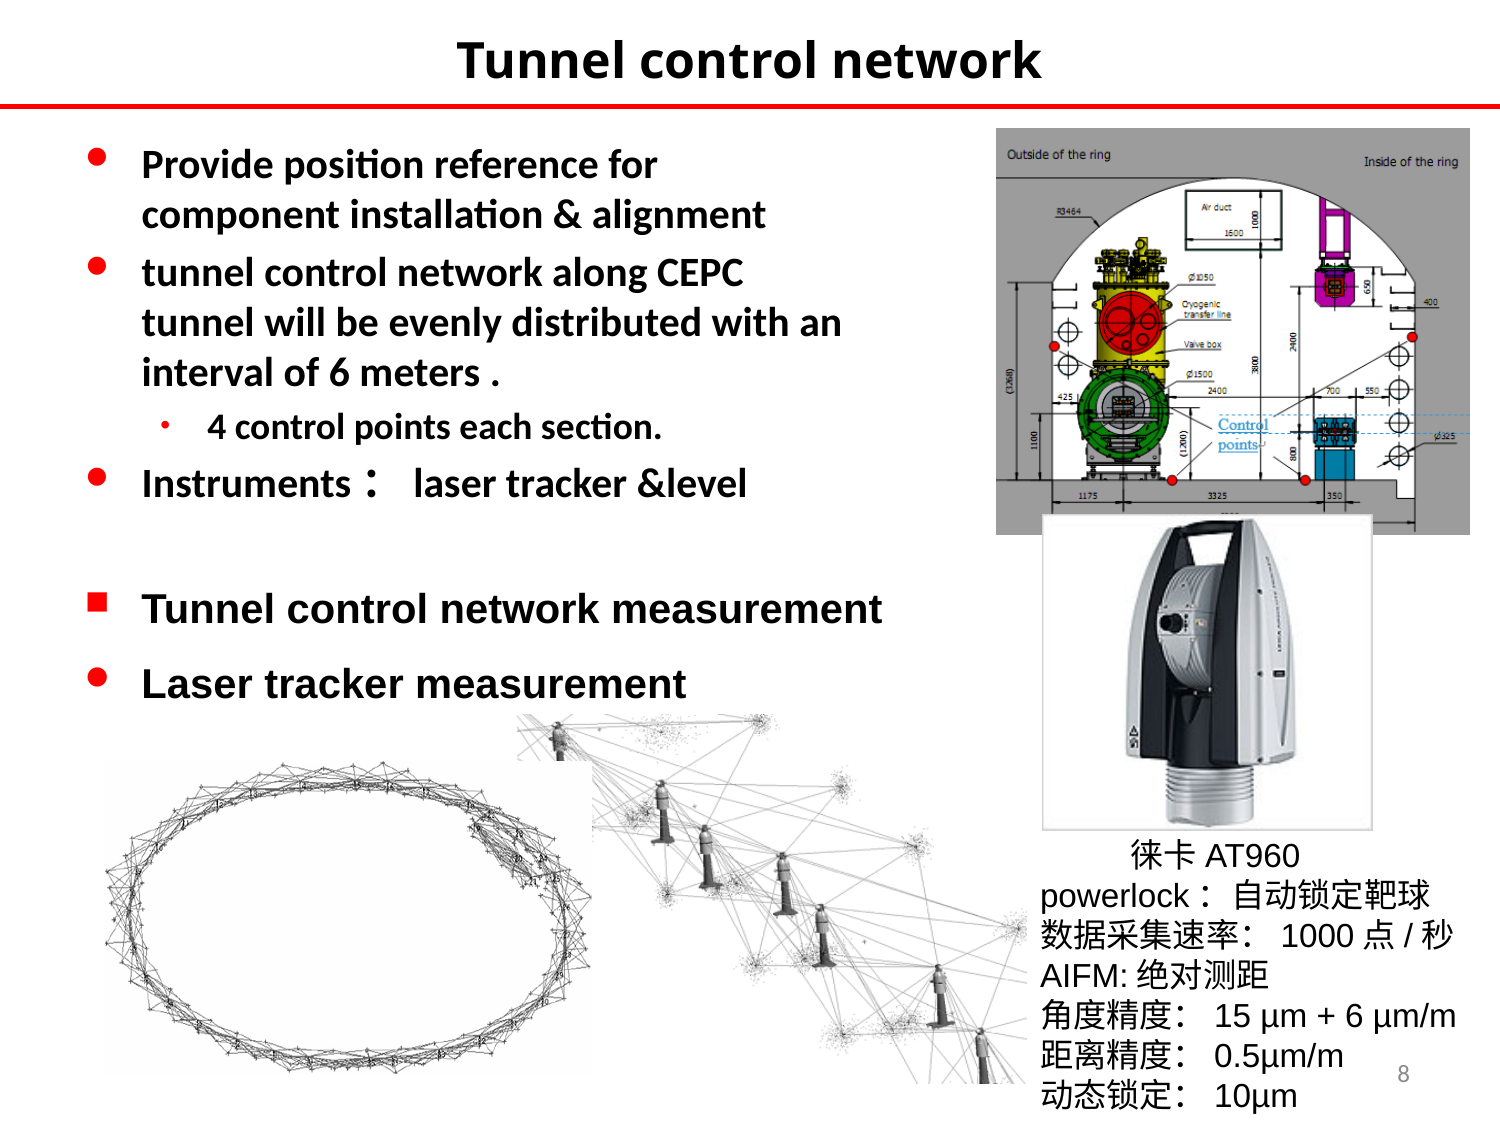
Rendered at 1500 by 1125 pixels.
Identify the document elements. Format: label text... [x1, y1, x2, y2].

text_box Tunnel control network measurement Laser tracker measurement [70, 574, 1008, 657]
text_box 徕卡AT960 powerlock：自动锁定靶球 数据采集速率：1000点/秒 AIFM:绝对测距 角度精度：15 µm + 6 µm/m 距离精度：0.5µm/m 动态锁定：10µm [1025, 827, 1472, 1122]
title Tunnel control network [75, 23, 1425, 94]
picture [995, 128, 1470, 832]
picture [105, 714, 1027, 1084]
list Provide position reference for component installation & alignment tunnel control network along CEPC tunnel will be evenly distributed with an interval of 6 meters . 4 control points each section. Instruments：laser tracker &level [70, 128, 868, 446]
